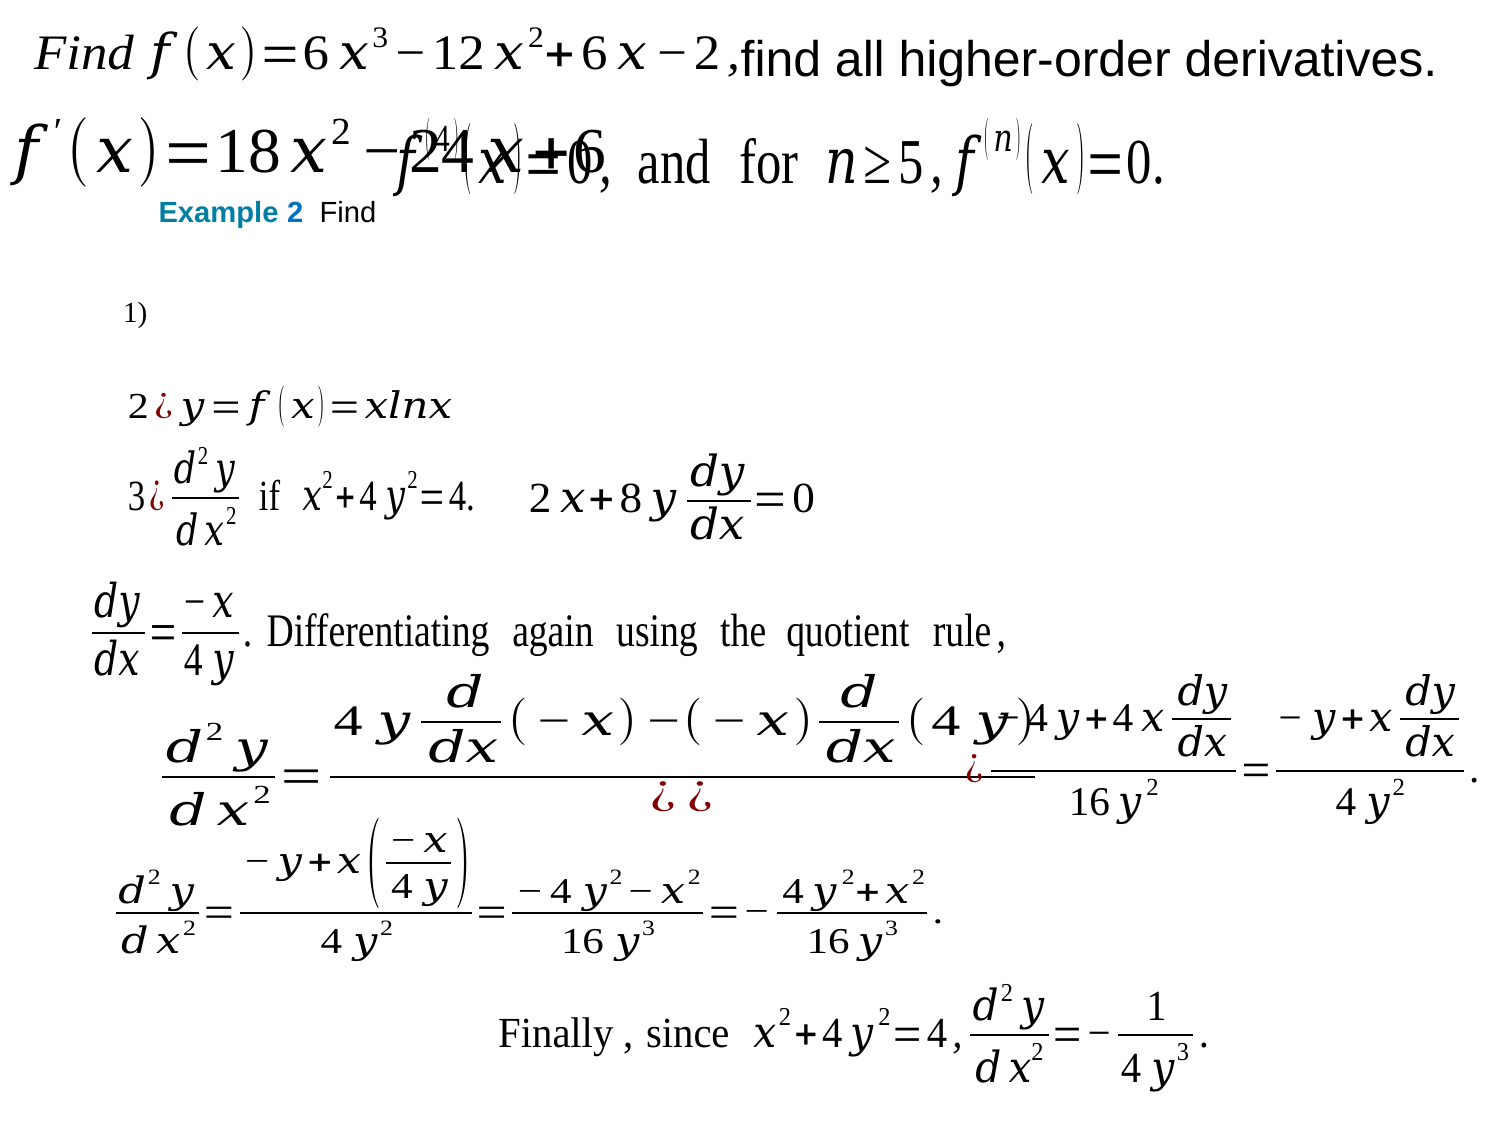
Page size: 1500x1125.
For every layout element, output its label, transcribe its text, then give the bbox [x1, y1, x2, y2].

text_box find all higher-order derivatives. [740, 11, 1451, 101]
